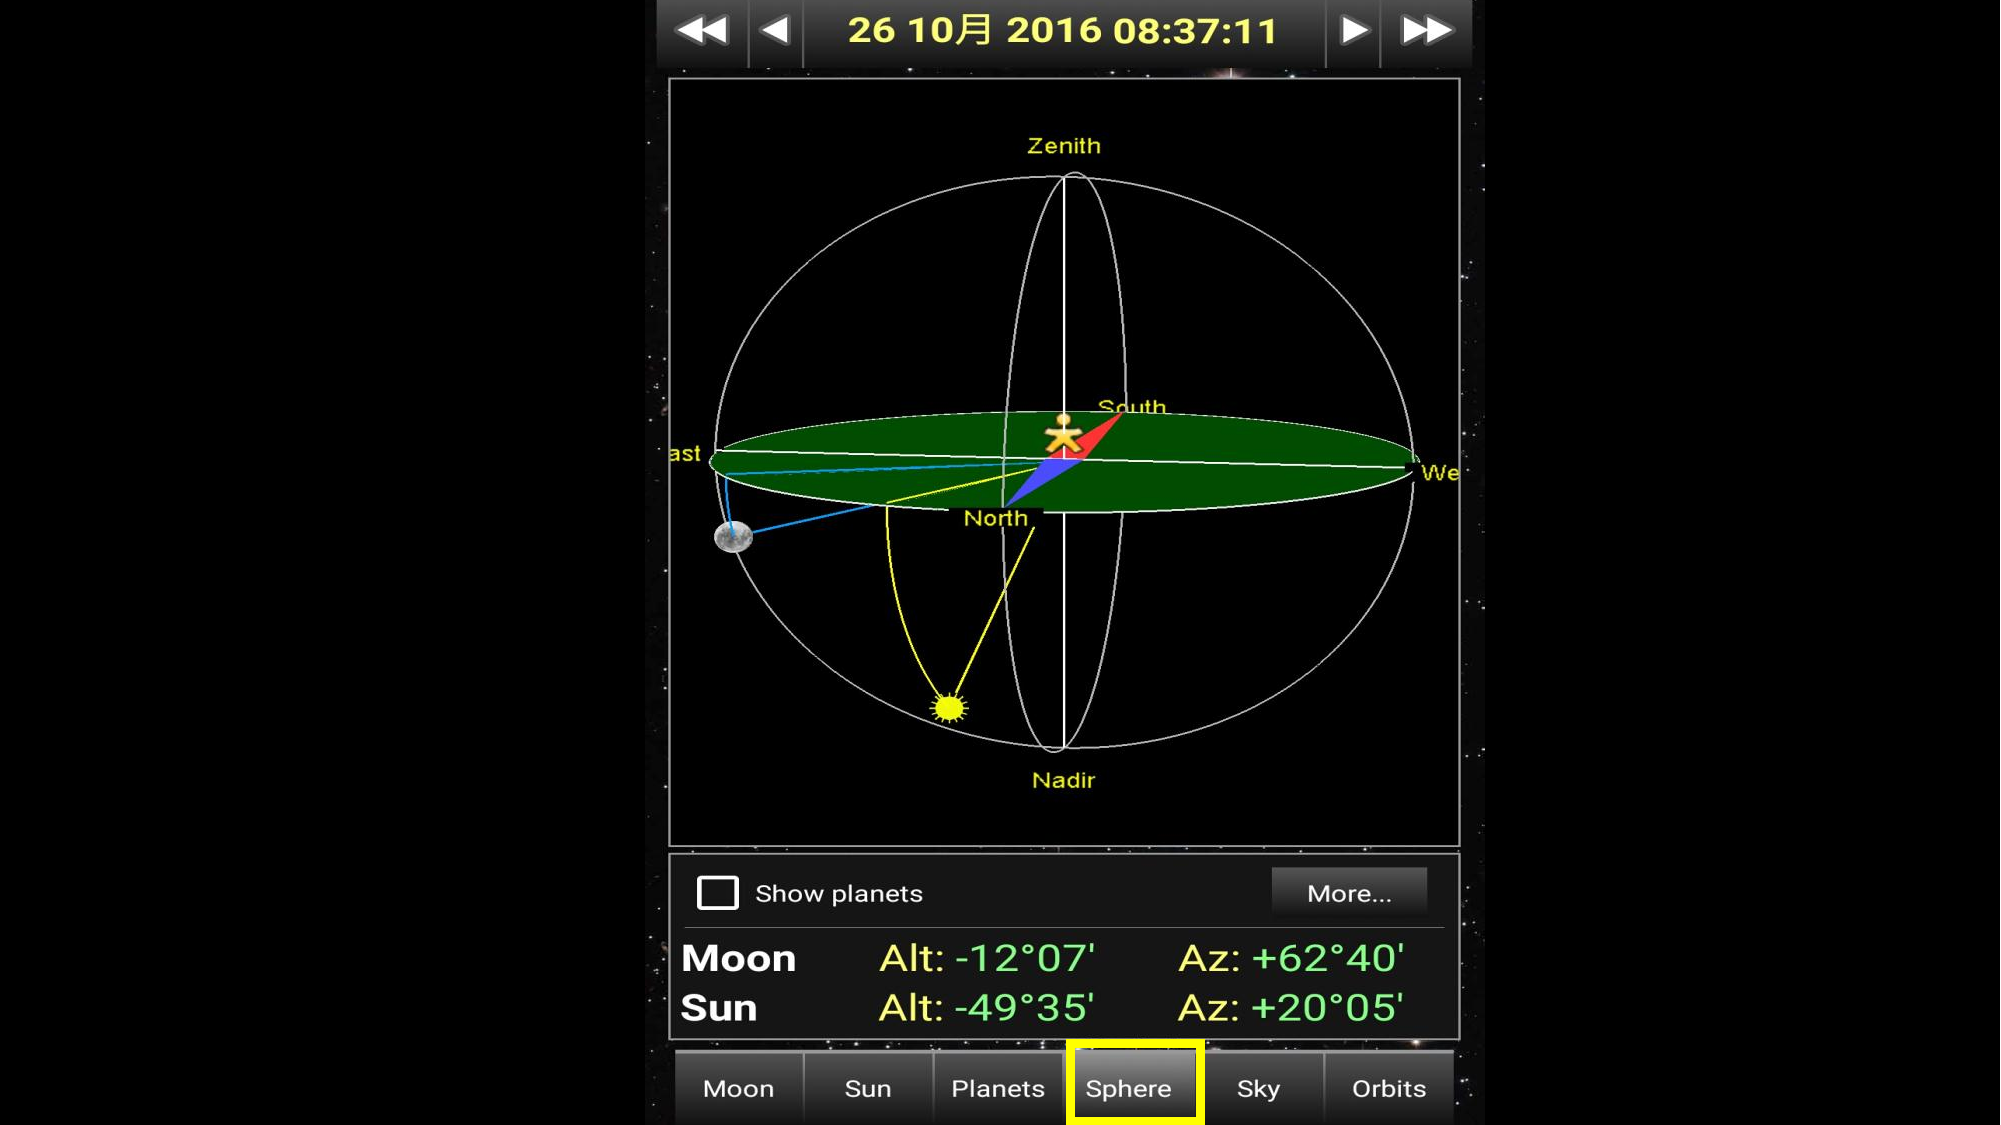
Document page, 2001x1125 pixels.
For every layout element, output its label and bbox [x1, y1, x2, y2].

picture [645, 0, 1486, 1125]
